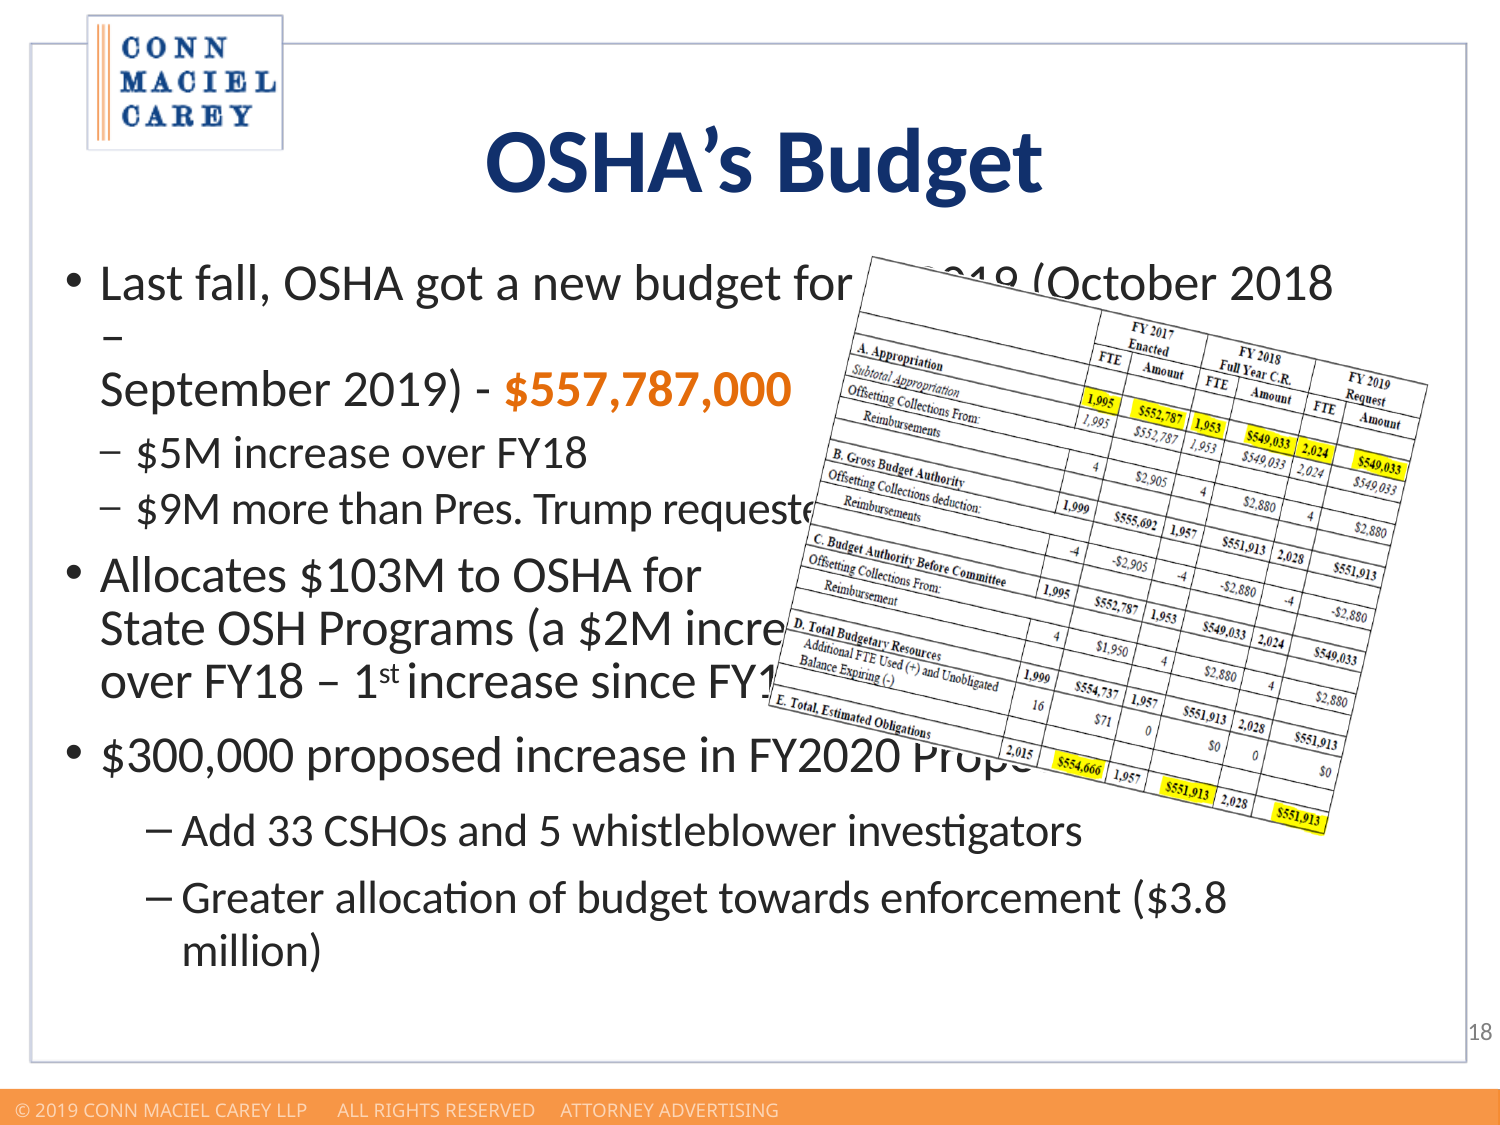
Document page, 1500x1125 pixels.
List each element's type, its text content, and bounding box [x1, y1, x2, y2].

picture [767, 254, 1430, 837]
text_box OSHA’s Budget [127, 75, 1403, 238]
text_box © 2019 Conn Maciel Carey LLP All Rights Reserved Attorney Advertising www.connmaciel.com [0, 1088, 1499, 1125]
text_box Last fall, OSHA got a new budget for FY2019 (October 2018 – September 2019) - $557,787,000 $5M increase over FY18 $9M more than Pres. Trump requested Allocates $103M to OSHA for State OSH Programs (a $2M increase over FY18 – 1st increase since FY14) $300,000 proposed increase in FY2020 Proposed Budget Add 33 CSHOs and 5 whistleblower investigators Greater allocation of budget towards enforcement ($3.8 million) [50, 249, 1388, 988]
